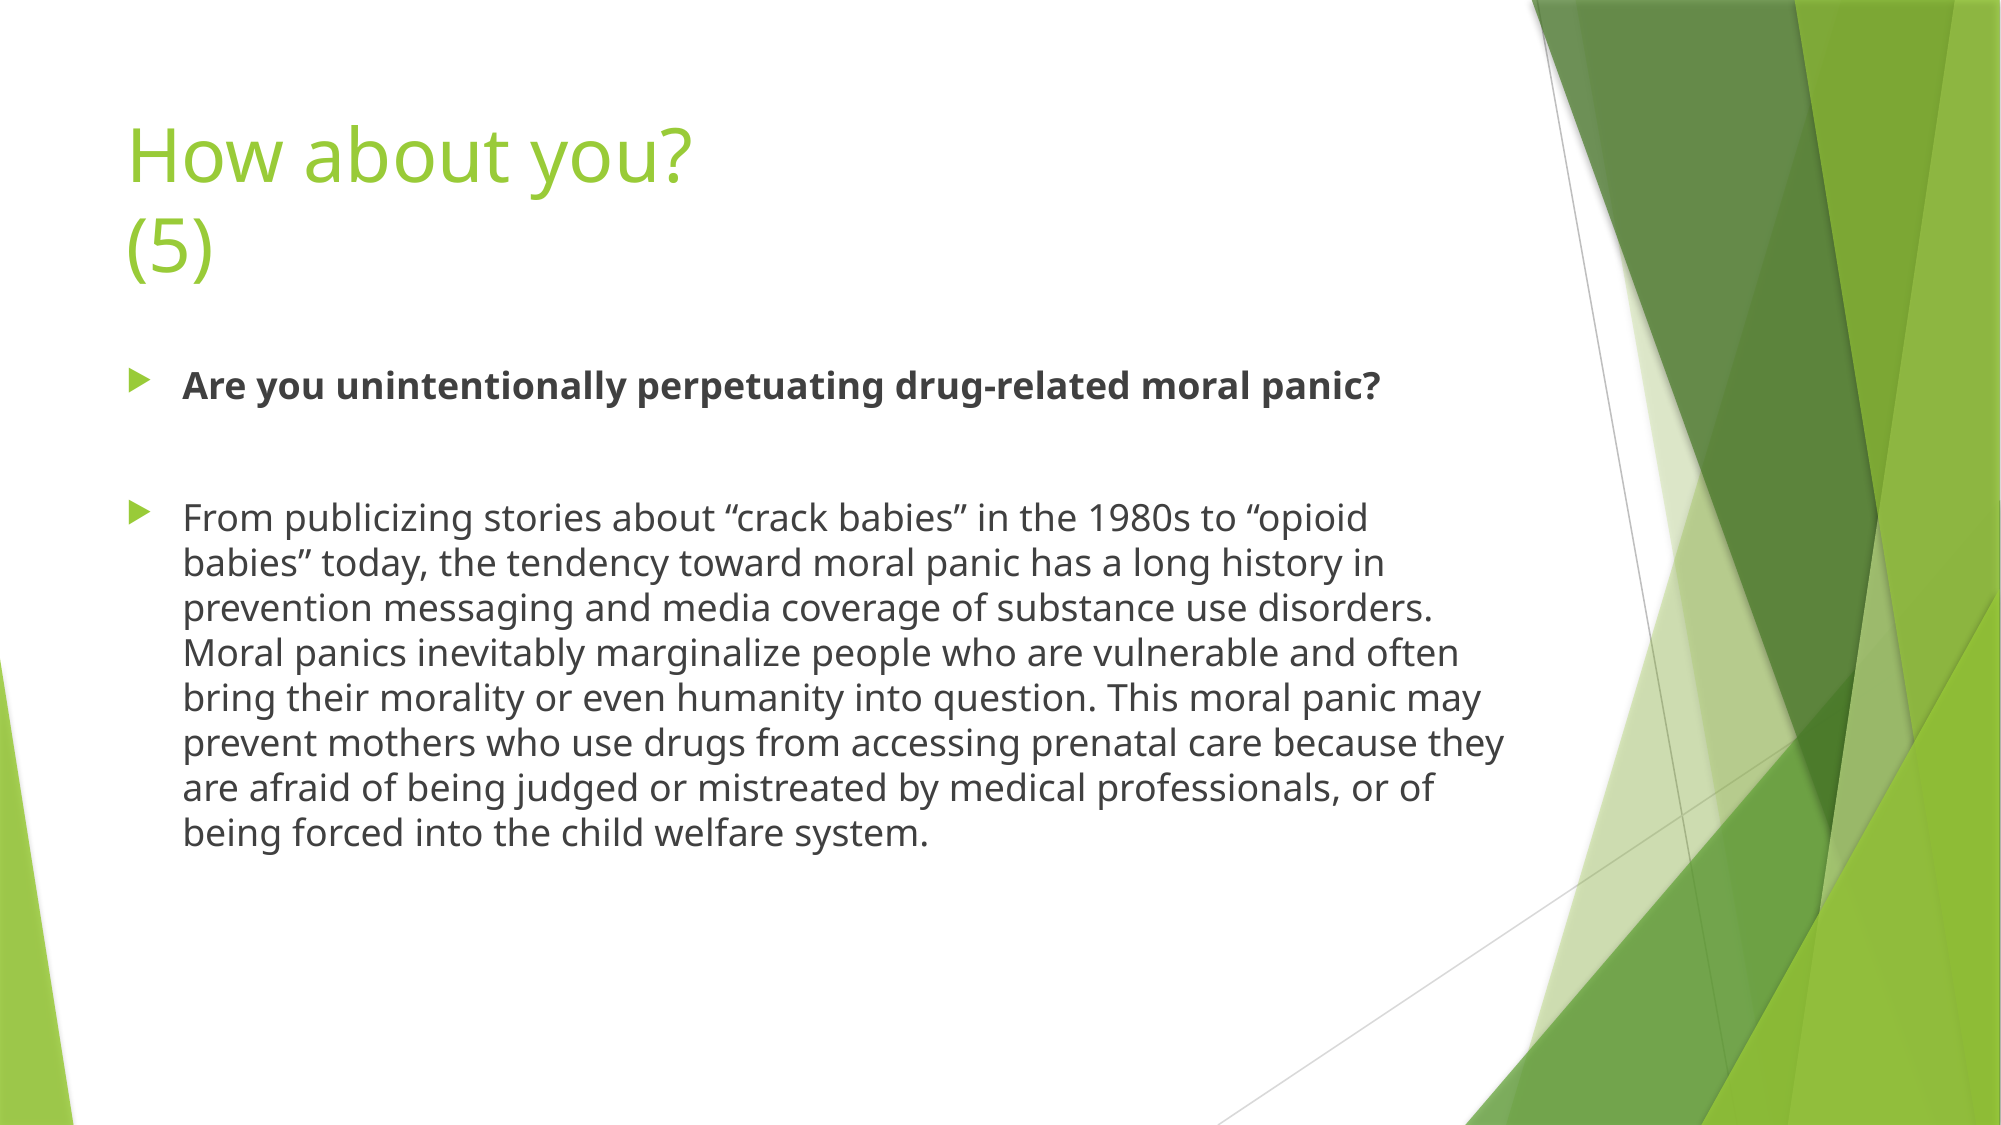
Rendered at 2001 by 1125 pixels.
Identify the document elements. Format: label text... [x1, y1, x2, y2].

title How about you? (5) [111, 99, 1522, 317]
list Are you unintentionally perpetuating drug-related moral panic? From publicizing stories about “crack babies” in the 1980s to “opioid babies” today, the tendency toward moral panic has a long history in prevention messaging and media coverage of substance use disorders. Moral panics inevitably marginalize people who are vulnerable and often bring their morality or even humanity into question. This moral panic may prevent mothers who use drugs from accessing prenatal care because they are afraid of being judged or mistreated by medical professionals, or of being forced into the child welfare system. [111, 354, 1522, 992]
